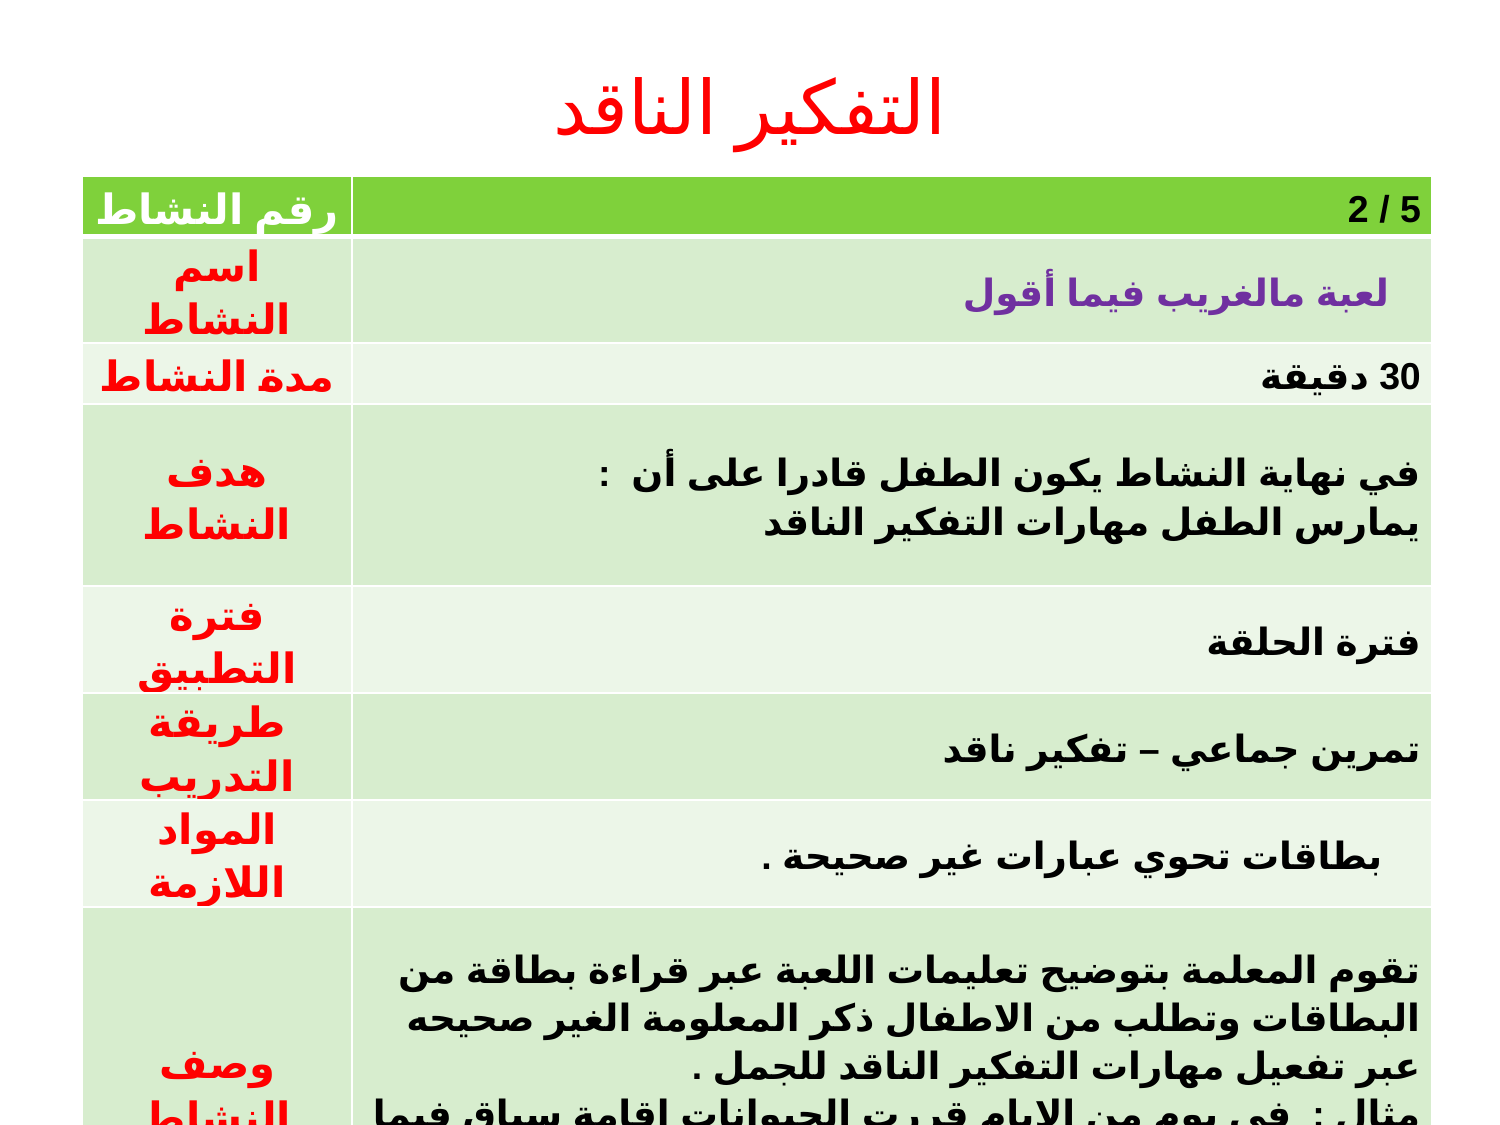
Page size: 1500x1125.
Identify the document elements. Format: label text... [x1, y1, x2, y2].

table_cell اسم النشاط [83, 239, 351, 342]
table_cell تمرين جماعي – تفكير ناقد [353, 694, 1431, 799]
table_cell فترة الحلقة [353, 587, 1431, 692]
table_header 5 / 2 [353, 177, 1431, 234]
table_cell بطاقات تحوي عبارات غير صحيحة . [353, 801, 1431, 906]
table_cell مدة النشاط [83, 344, 351, 403]
table_cell فترة التطبيق [83, 587, 351, 692]
title التفكير الناقد [75, 45, 1425, 164]
table_cell تقوم المعلمة بتوضيح تعليمات اللعبة عبر قراءة بطاقة من البطاقات وتطلب من الاطفال ذكر المعلومة الغير صحيحه عبر تفعيل مهارات التفكير الناقد للجمل . مثال : في يوم من الايام قررت الحيوانات إقامة سباق فيما بينهم .. فانطلق الأرنب ســـريعــا و طـار الحصان و كانت السلحفاء بطيئة جدا .. [353, 908, 1431, 1125]
table_cell في نهاية النشاط يكون الطفل قادرا على أن : يمارس الطفل مهارات التفكير الناقد [353, 405, 1431, 585]
table_cell هدف النشاط [83, 405, 351, 585]
table_cell لعبة مالغريب فيما أقول [353, 239, 1431, 342]
table_cell المواد اللازمة [83, 801, 351, 906]
table_cell طريقة التدريب [83, 694, 351, 799]
table_cell 30 دقيقة [353, 344, 1431, 403]
table_header رقم النشاط [83, 177, 351, 234]
table_cell وصف النشاط [83, 908, 351, 1125]
